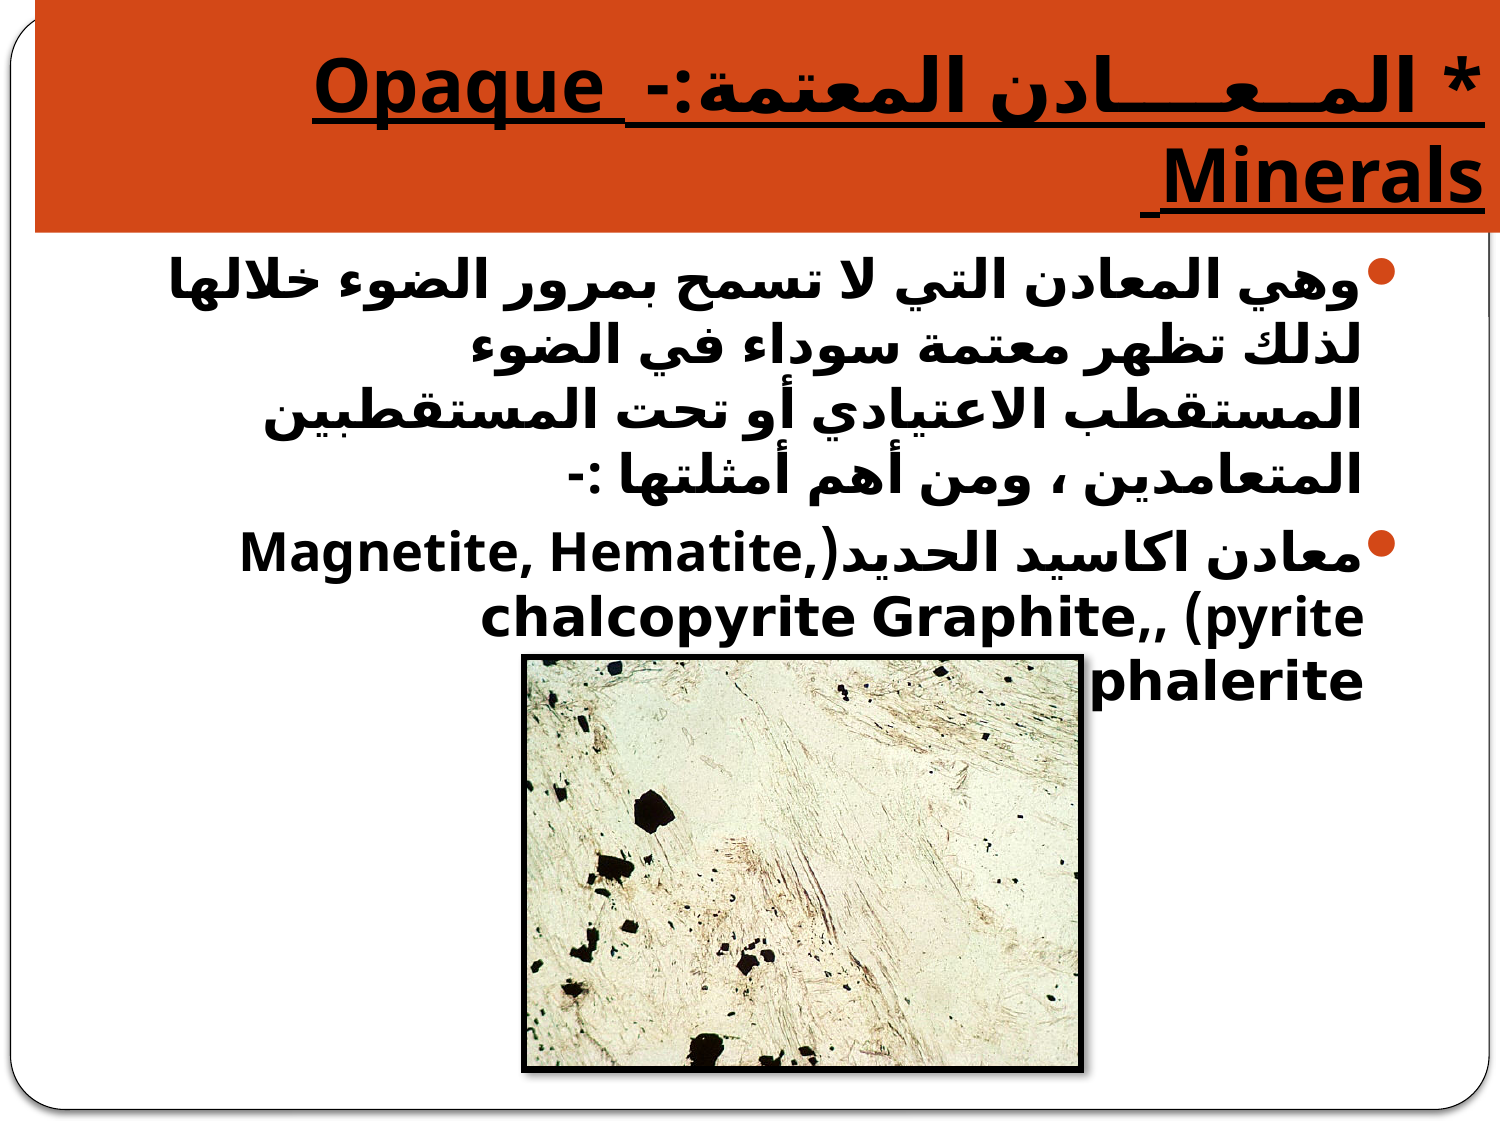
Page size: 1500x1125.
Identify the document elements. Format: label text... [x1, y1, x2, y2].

title * المــعــــادن المعتمة:- Opaque Minerals [35, 0, 1500, 233]
picture [527, 659, 1079, 1067]
list وهي المعادن التي لا تسمح بمرور الضوء خلالها لذلك تظهر معتمة سوداء في الضوء المستقطب الاعتيادي أو تحت المستقطبين المتعامدين ، ومن أهم أمثلتها :- معادن اكاسيد الحديد(Magnetite, Hematite, pyrite) ,chalcopyrite Graphite, Sphalerite. [150, 237, 1425, 988]
